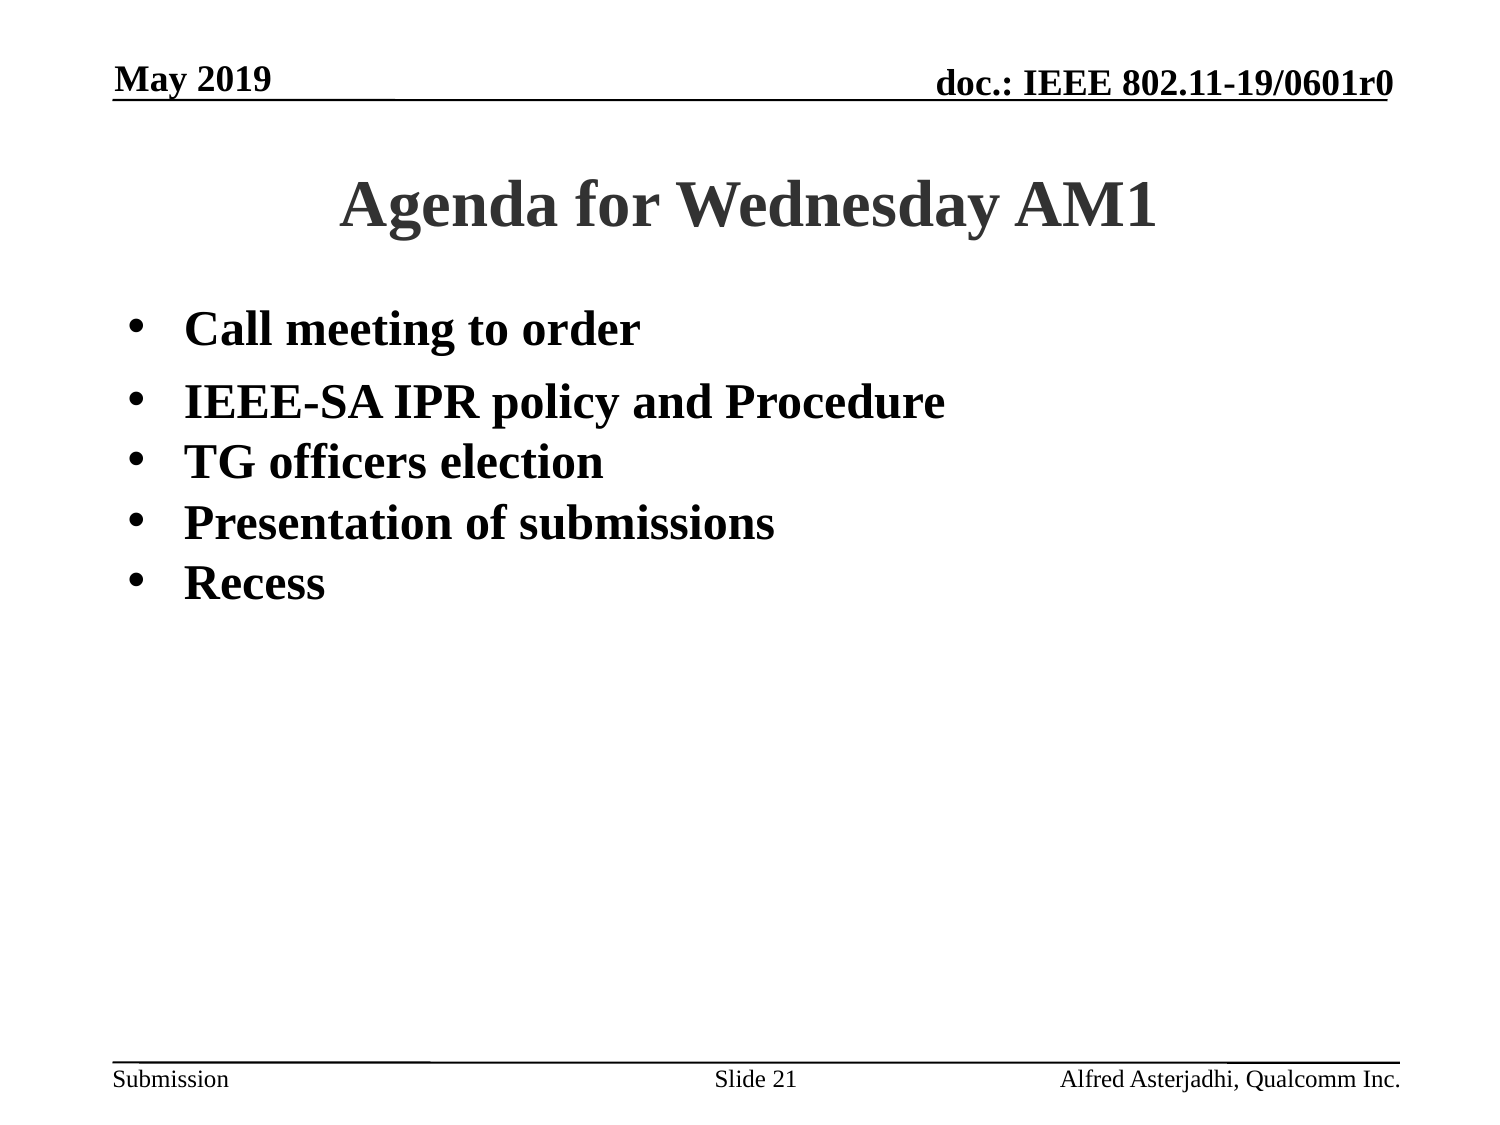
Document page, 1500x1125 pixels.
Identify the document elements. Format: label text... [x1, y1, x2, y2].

slide_number Slide 21 [712, 1061, 800, 1123]
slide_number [114, 54, 423, 100]
title Agenda for Wednesday AM1 [62, 112, 1438, 288]
footer Alfred Asterjadhi, Qualcomm Inc. [878, 1061, 1402, 1093]
list Call meeting to order IEEE-SA IPR policy and Procedure TG officers election Presentation of submissions Recess [112, 299, 1388, 975]
